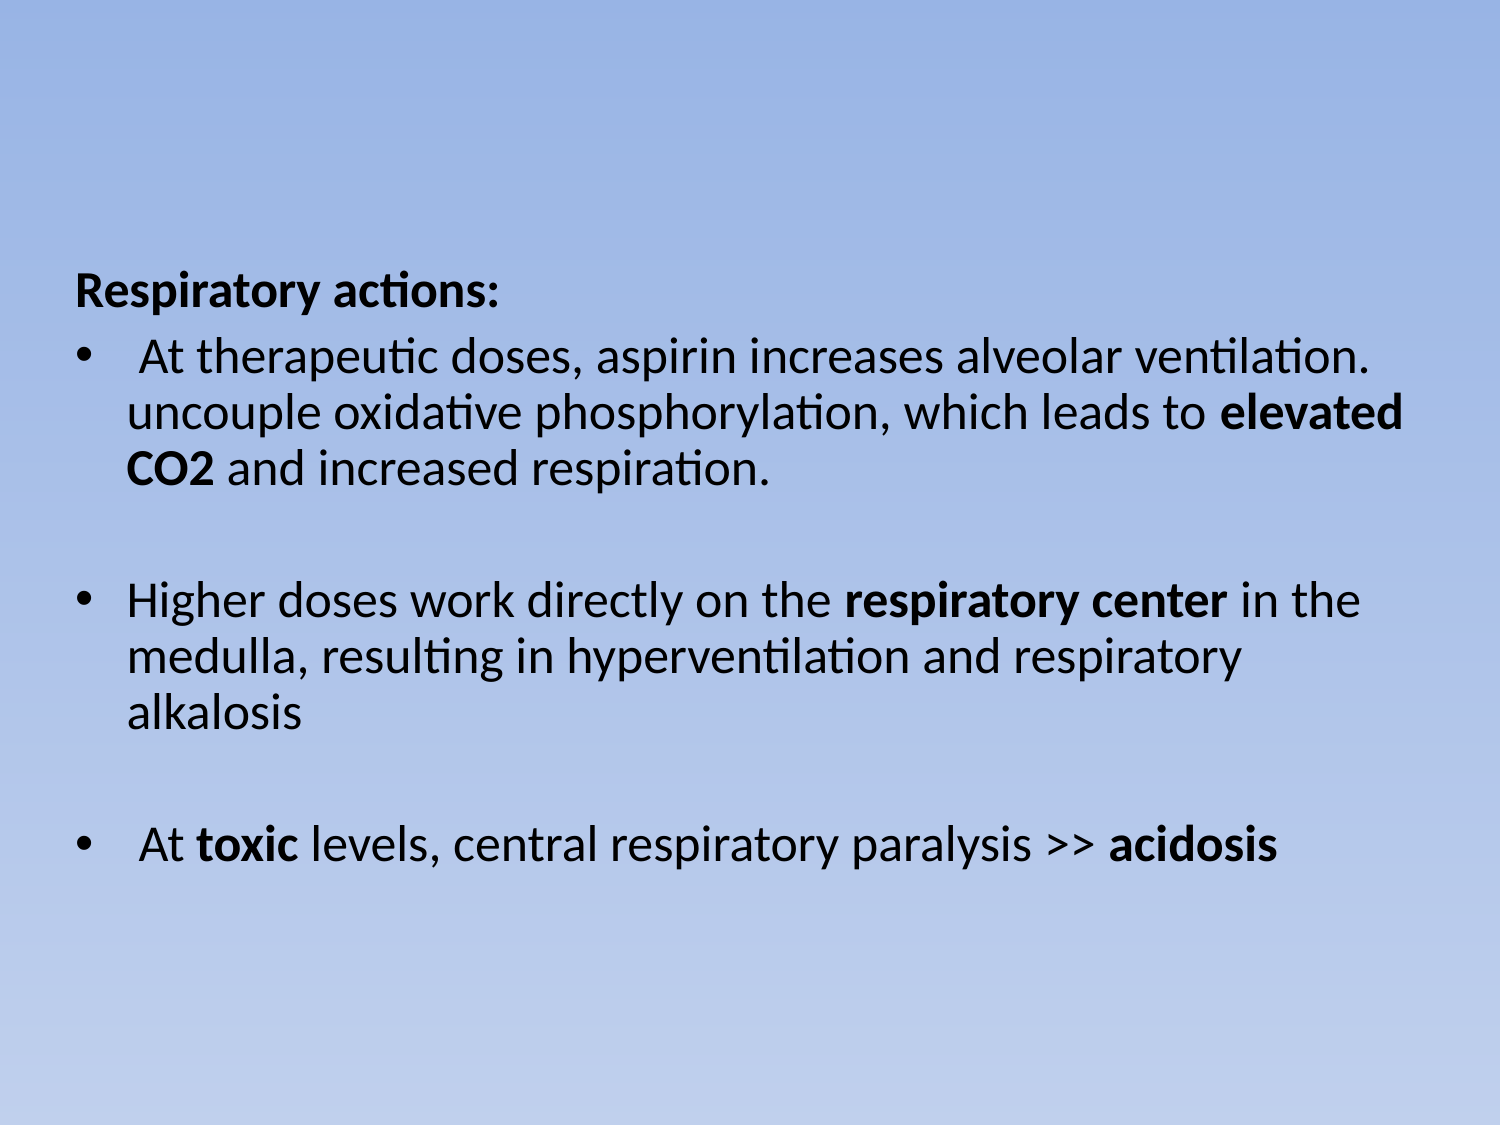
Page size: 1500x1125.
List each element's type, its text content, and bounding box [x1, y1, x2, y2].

list Respiratory actions: At therapeutic doses, aspirin increases alveolar ventilation. uncouple oxidative phosphorylation, which leads to elevated CO2 and increased respiration. Higher doses work directly on the respiratory center in the medulla, resulting in hyperventilation and respiratory alkalosis At toxic levels, central respiratory paralysis >> acidosis [74, 261, 1426, 1006]
